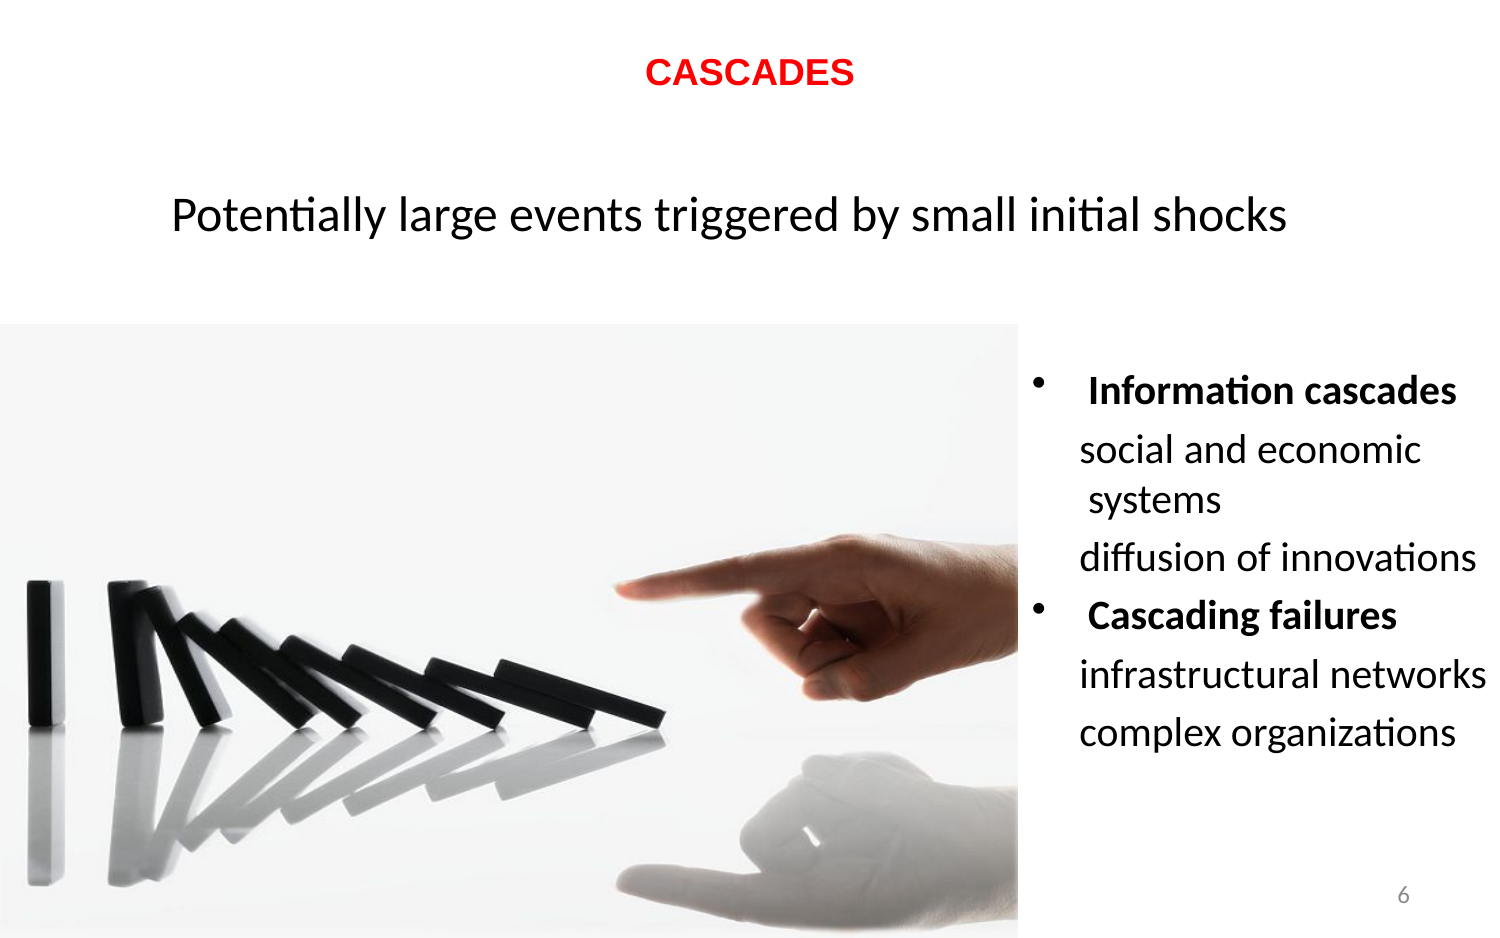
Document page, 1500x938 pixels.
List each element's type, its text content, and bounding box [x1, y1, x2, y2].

title Cascades [0, 41, 1500, 100]
text_box Potentially large events triggered by small initial shocks [156, 173, 1319, 249]
slide_number 6 [1074, 868, 1425, 919]
picture [0, 323, 1018, 938]
text_box Information cascades social and economic systems diffusion of innovations Cascading failures infrastructural networks complex organizations [1021, 355, 1500, 749]
